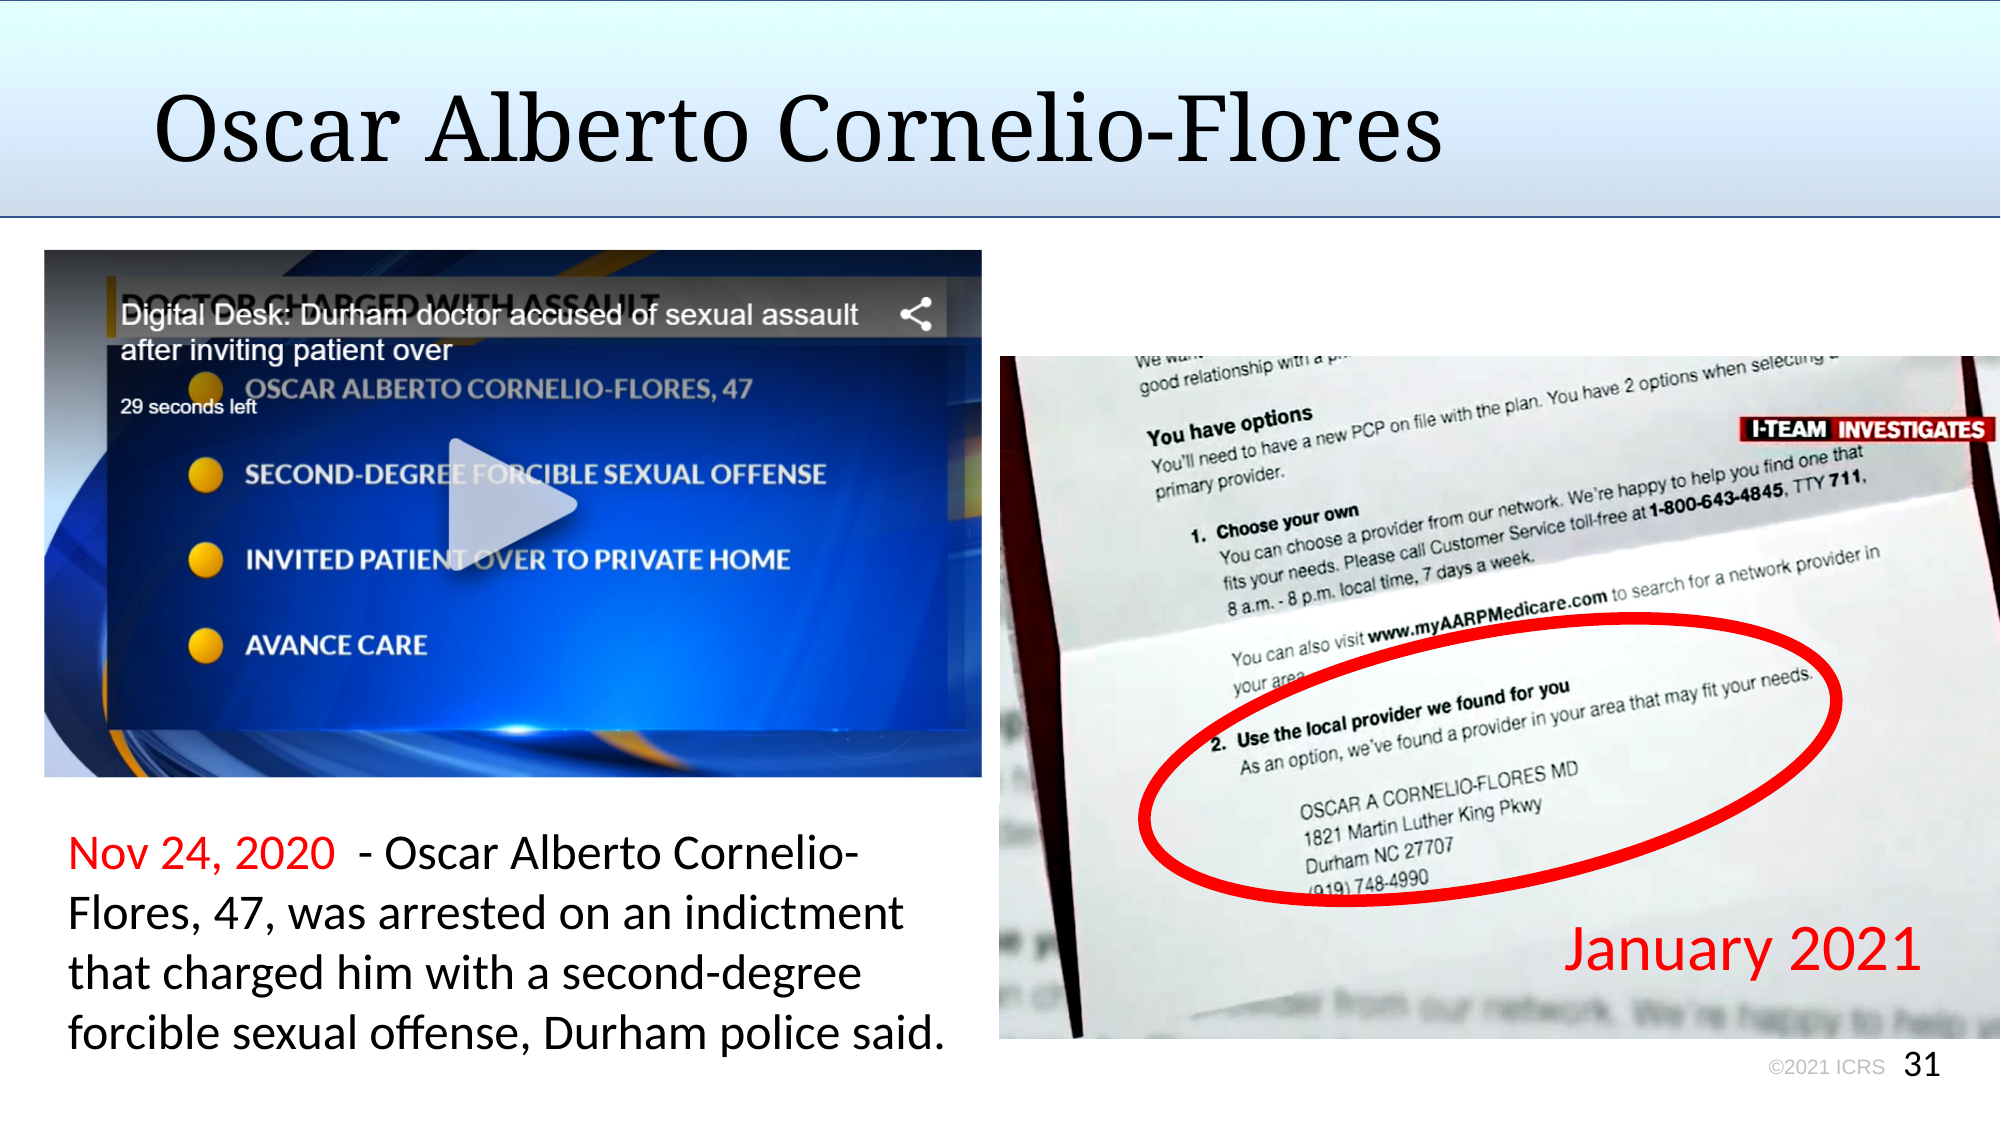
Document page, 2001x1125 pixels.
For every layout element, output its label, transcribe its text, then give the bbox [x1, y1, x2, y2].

picture [0, 1, 2001, 216]
picture [24, 235, 1000, 803]
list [999, 356, 2000, 1039]
title Oscar Alberto Cornelio-Flores [137, 59, 1863, 205]
text_box Nov 24, 2020 - Oscar Alberto Cornelio-Flores, 47, was arrested on an indictment that charged him with a second-degree forcible sexual offense, Durham police said. [53, 811, 1000, 1067]
text_box ©2021 ICRS [1754, 1045, 1901, 1086]
